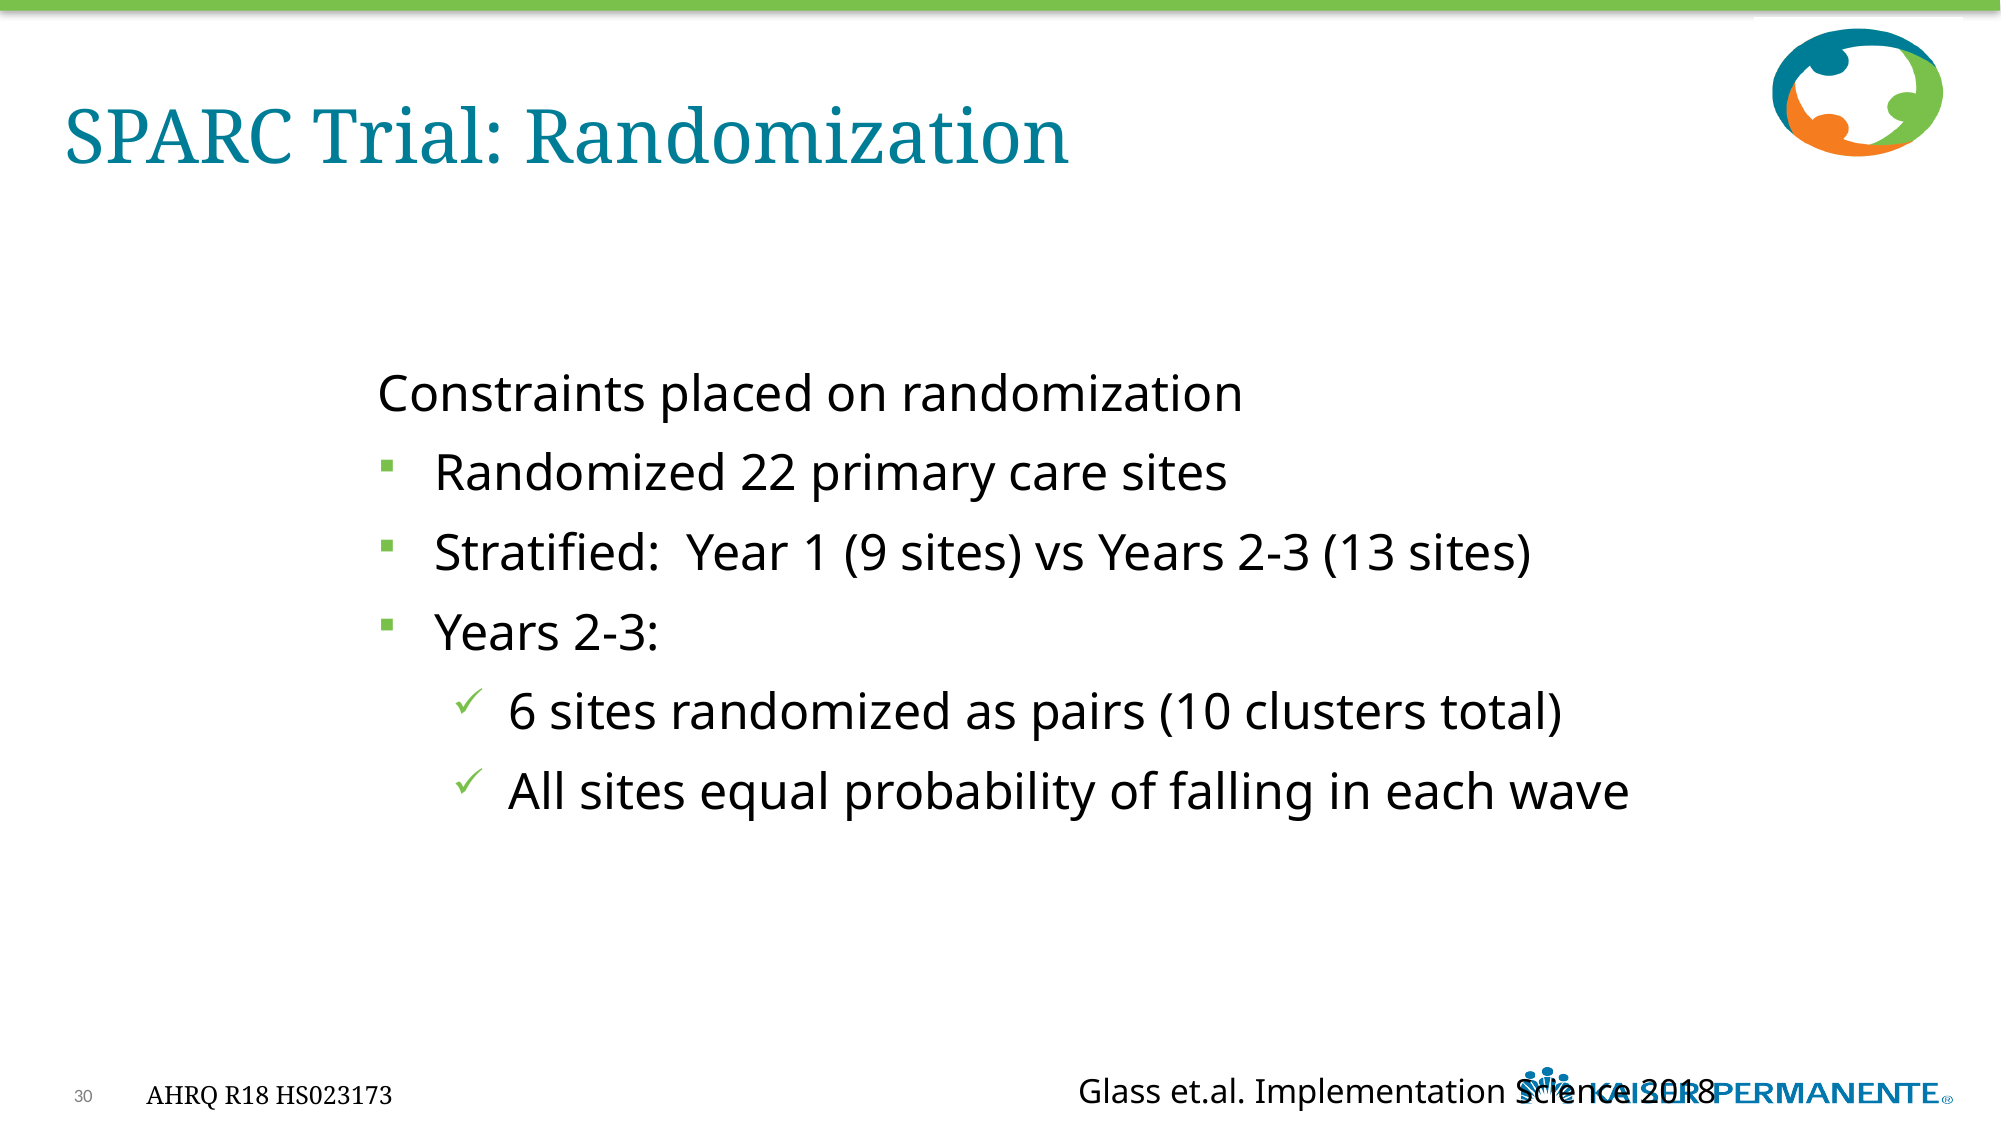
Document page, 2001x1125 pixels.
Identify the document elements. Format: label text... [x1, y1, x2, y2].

picture [1837, 1091, 1846, 1104]
picture [1760, 1095, 1767, 1104]
picture [1732, 1067, 1953, 1104]
picture [1760, 1086, 1768, 1091]
picture [1900, 1086, 1907, 1104]
title SPARC Trial: Randomization [50, 25, 1745, 185]
picture [1811, 1098, 1824, 1104]
slide_number 30 [24, 1080, 107, 1109]
picture [1883, 1091, 1892, 1104]
picture [1782, 1091, 1787, 1104]
picture [1793, 1091, 1798, 1104]
picture [1754, 17, 1963, 172]
list Constraints placed on randomization Randomized 22 primary care sites Stratified: Year 1 (9 sites) vs Years 2-3 (13 sites) Years 2-3: 6 sites randomized as pairs (10 clusters total) All sites equal probability of falling in each wave Glass et.al. Implementation Science 2018 [363, 354, 1732, 1125]
